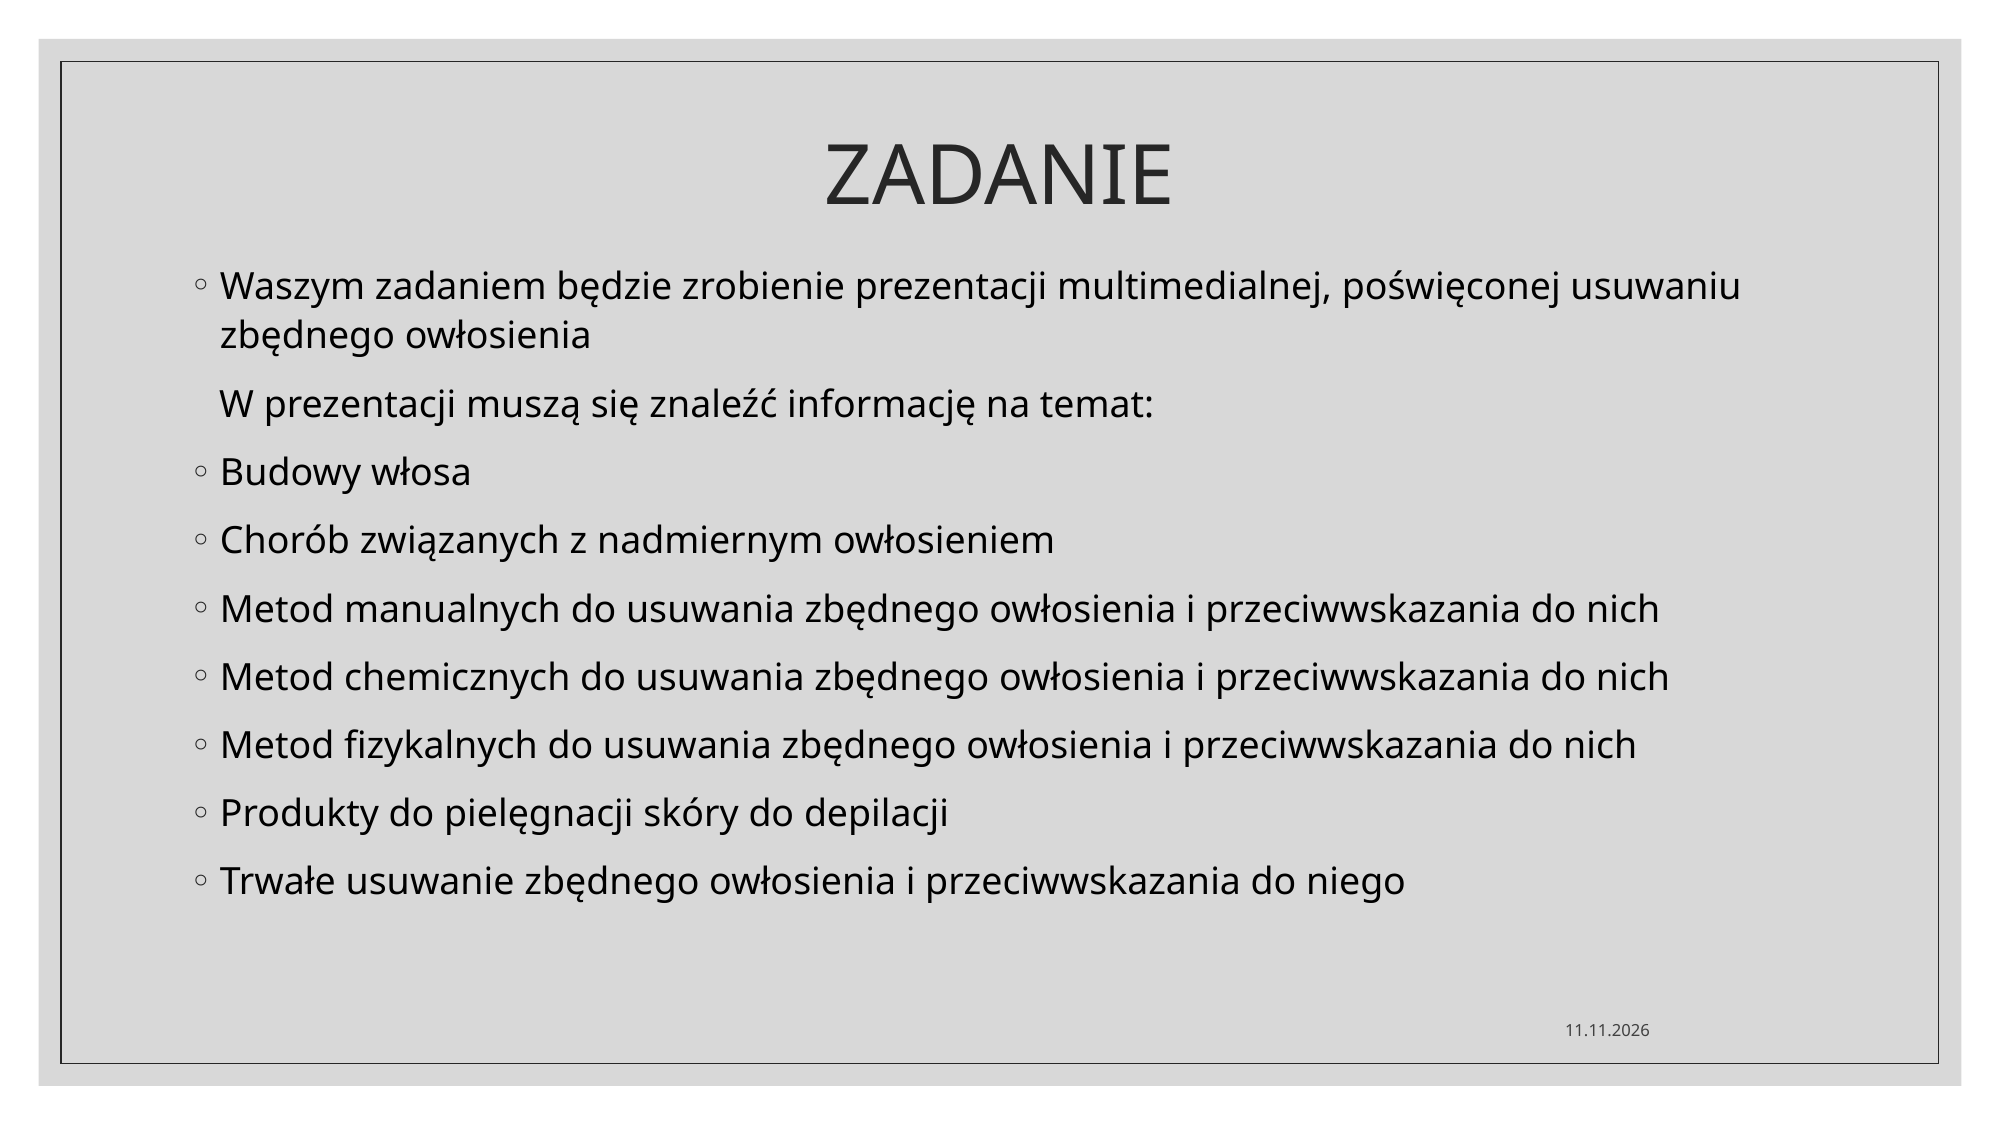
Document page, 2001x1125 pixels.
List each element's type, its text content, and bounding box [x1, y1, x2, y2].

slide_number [1190, 990, 1665, 1050]
list Waszym zadaniem będzie zrobienie prezentacji multimedialnej, poświęconej usuwaniu zbędnego owłosienia W prezentacji muszą się znaleźć informację na temat: Budowy włosa Chorób związanych z nadmiernym owłosieniem Metod manualnych do usuwania zbędnego owłosienia i przeciwwskazania do nich Metod chemicznych do usuwania zbędnego owłosienia i przeciwwskazania do nich Metod fizykalnych do usuwania zbędnego owłosienia i przeciwwskazania do nich Produkty do pielęgnacji skóry do depilacji Trwałe usuwanie zbędnego owłosienia i przeciwwskazania do niego [174, 249, 1825, 977]
title ZADANIE [174, 105, 1825, 249]
